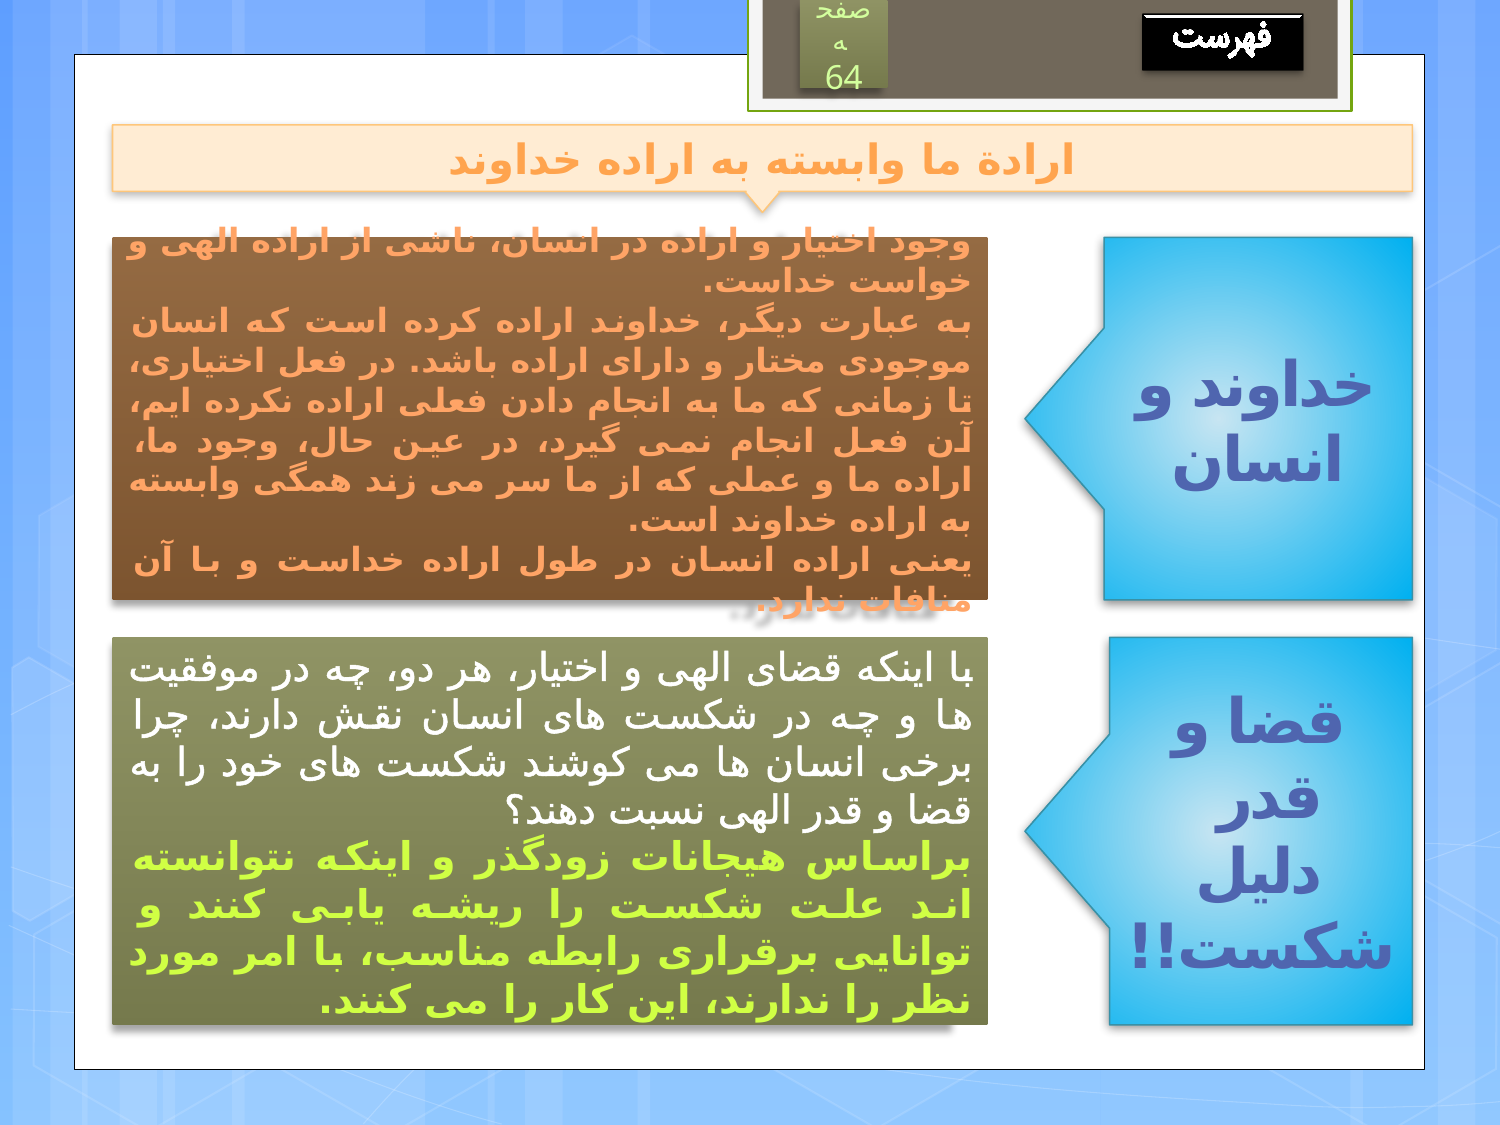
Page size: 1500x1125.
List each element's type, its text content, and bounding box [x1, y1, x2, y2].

text_box خداوند و انسان [1024, 237, 1413, 600]
text_box ارادة ما وابسته به اراده خداوند [111, 124, 1414, 214]
text_box صفحه 64 [799, 0, 888, 88]
text_box قضا و قدر دلیل شکست!! [1024, 637, 1413, 1025]
text_box وجود اختیار و اراده در انسان، ناشی از اراده الهى و خواست خداست. به عبارت دیگر، خداوند اراده کرده است که انسان موجودى مختار و داراى اراده باشد. در فعل اختیارى، تا زمانى که ما به انجام دادن فعلى اراده نکرده ایم، آن فعل انجام نمى گیرد، در عین حال، وجود ما، اراده ما و عملى که از ما سر مى زند همگى وابسته به اراده خداوند است. یعنى اراده انسان در طول اراده خداست و با آن منافات ندارد. [112, 237, 988, 600]
picture [1130, 0, 1313, 102]
text_box با اینکه قضای الهی و اختیار، هر دو، چه در موفقیت ها و چه در شکست های انسان نقش دارند، چرا برخی انسان ها می کوشند شکست های خود را به قضا و قدر الهی نسبت دهند؟ براساس هیجانات زودگذر و اینکه نتوانسته اند علت شکست را ریشه یابی کنند و توانایی برقراری رابطه مناسب، با امر مورد نظر را ندارند، این کار را می کنند. [112, 637, 988, 1025]
